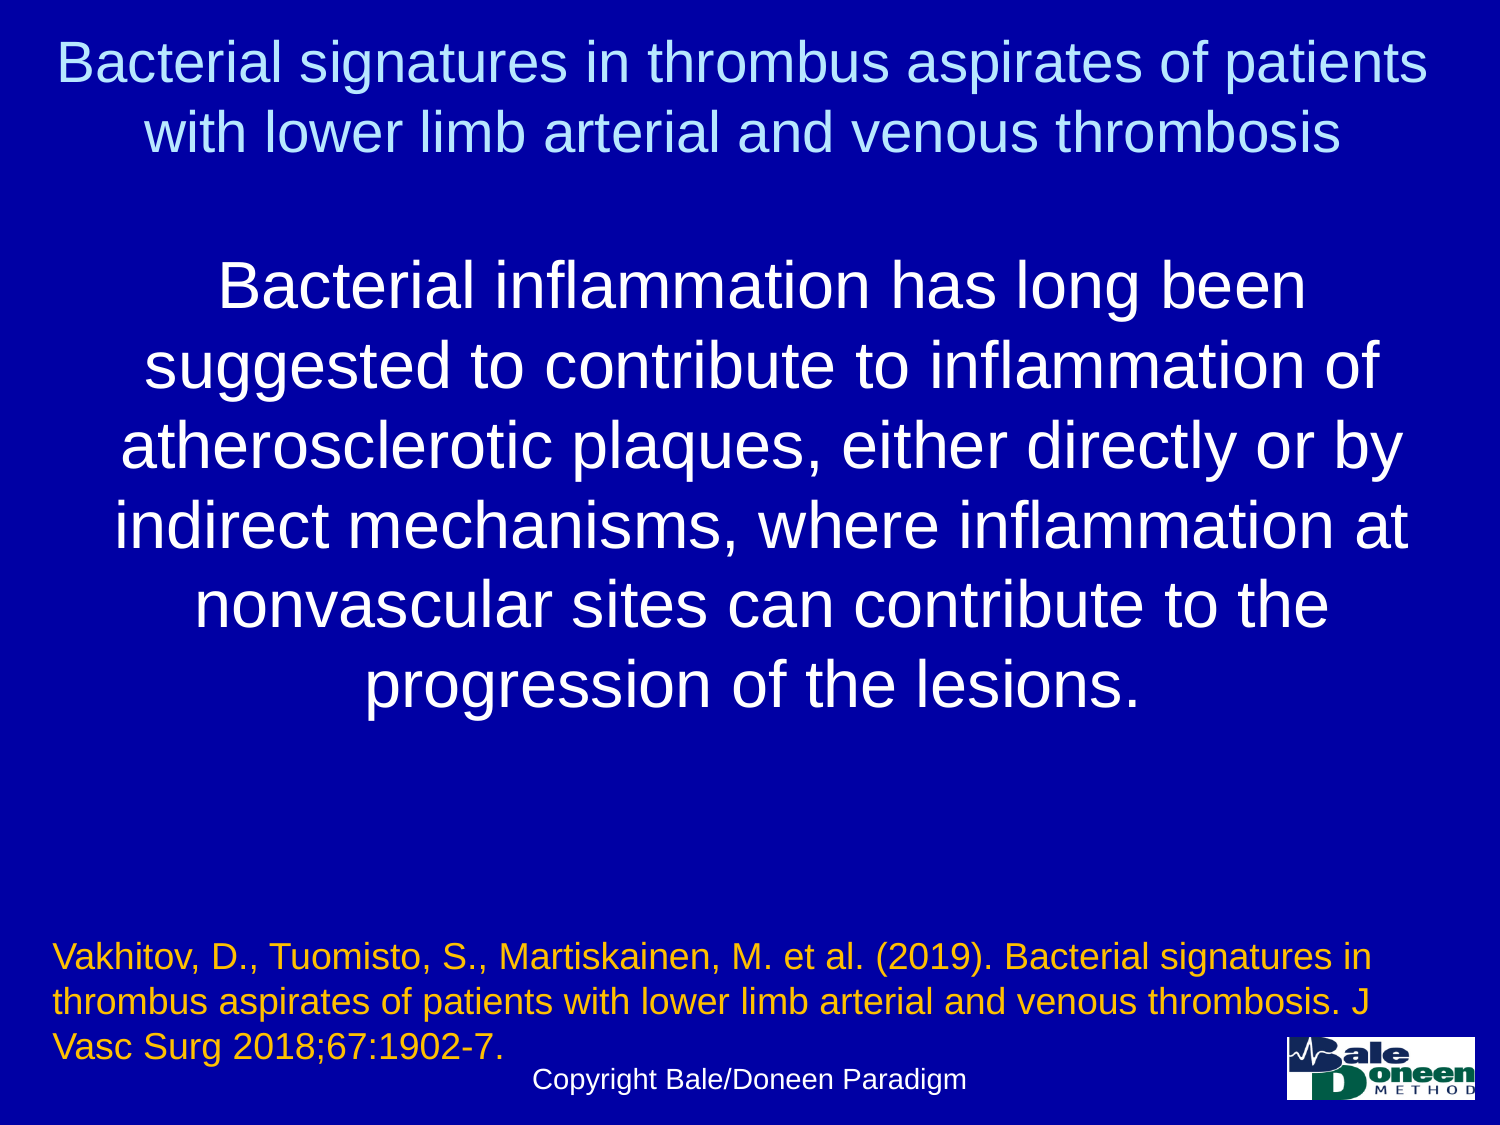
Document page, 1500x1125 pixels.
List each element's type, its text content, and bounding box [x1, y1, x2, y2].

text_box Vakhitov, D., Tuomisto, S., Martiskainen, M. et al. (2019). Bacterial signatures in thrombus aspirates of patients with lower limb arterial and venous thrombosis. J Vasc Surg 2018;67:1902-7. [37, 924, 1425, 1075]
footer Copyright Bale/Doneen Paradigm [512, 1075, 988, 1103]
list Bacterial inflammation has long been suggested to contribute to inflammation of atherosclerotic plaques, either directly or by indirect mechanisms, where inflammation at nonvascular sites can contribute to the progression of the lesions. [62, 233, 1464, 902]
title Bacterial signatures in thrombus aspirates of patients with lower limb arterial and venous thrombosis [12, 37, 1476, 151]
picture [1287, 1037, 1475, 1100]
